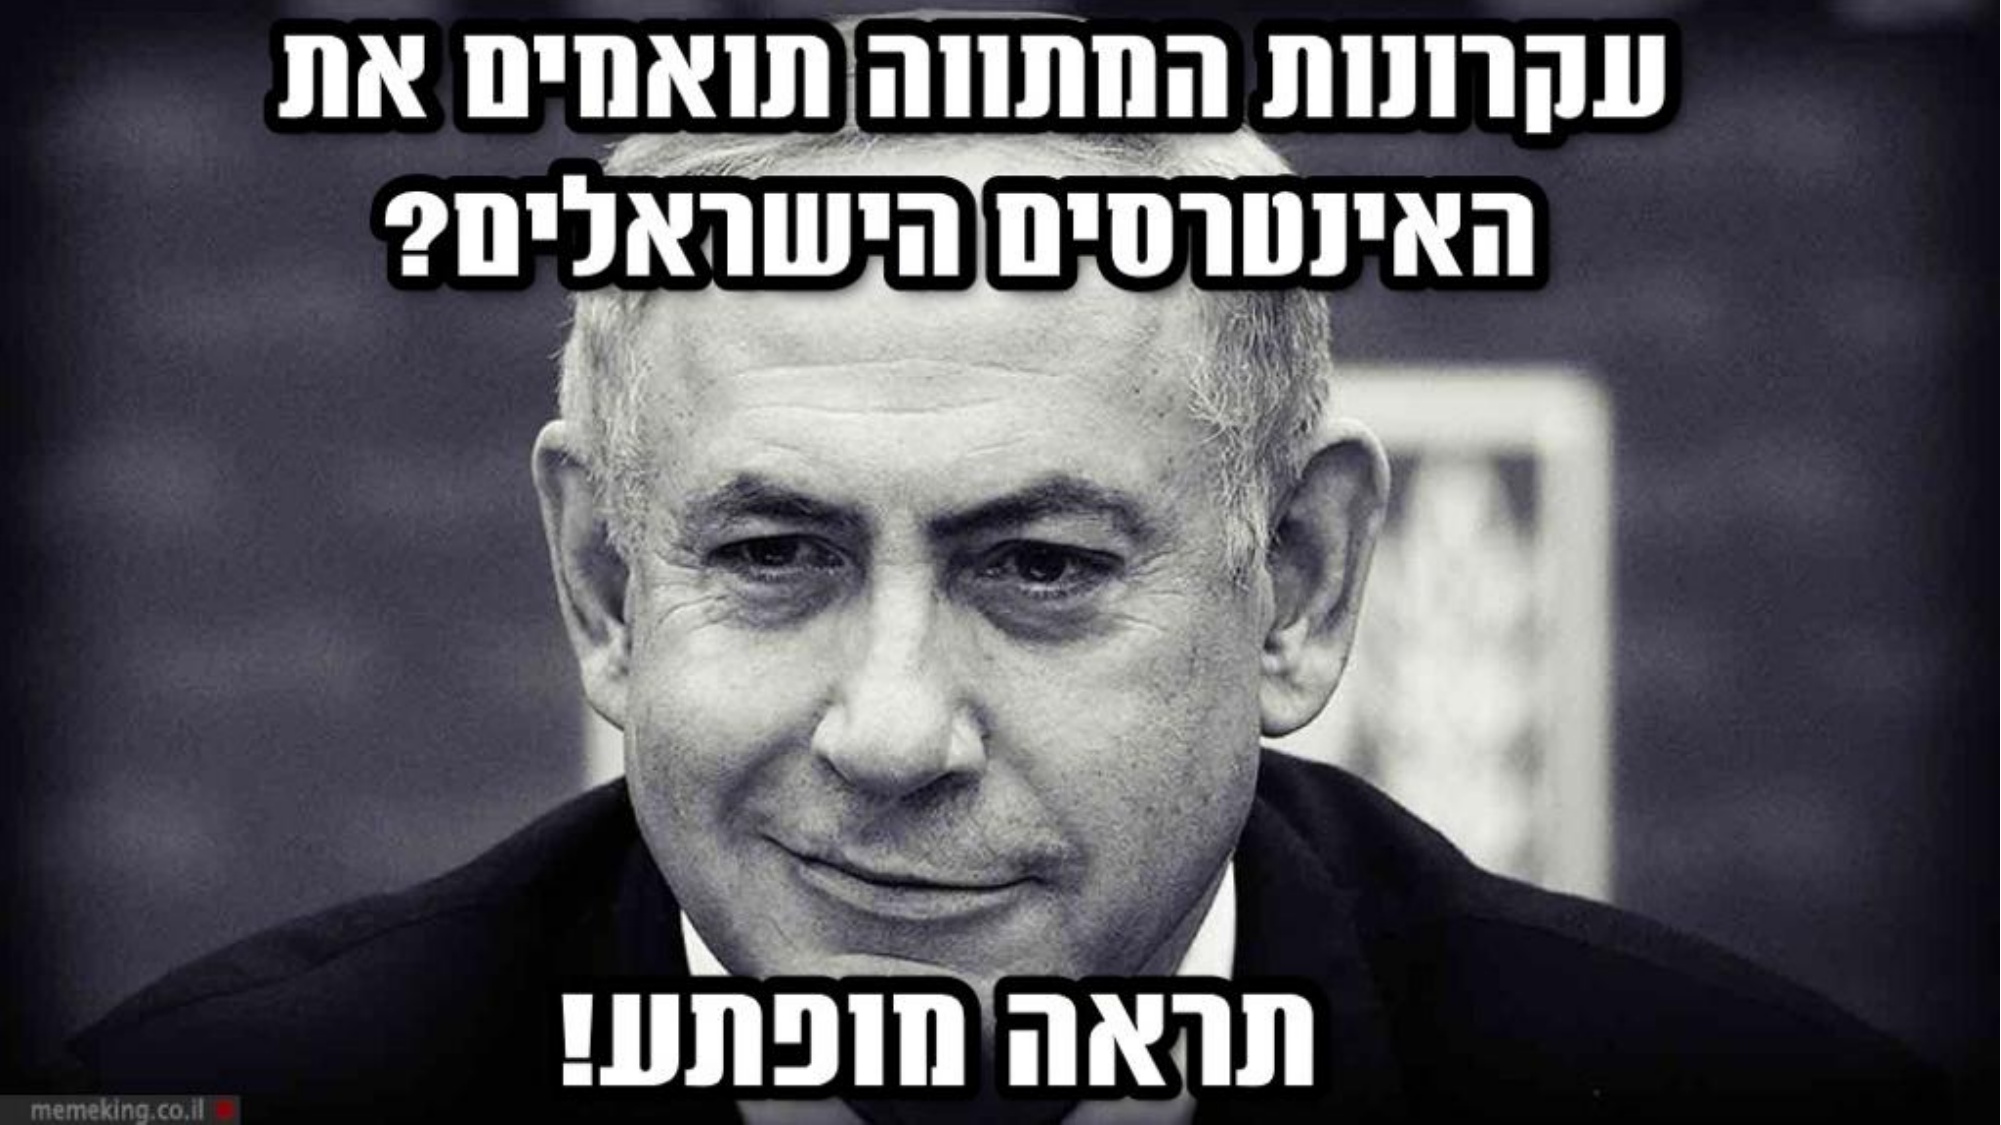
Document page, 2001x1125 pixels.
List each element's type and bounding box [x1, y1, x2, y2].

list [0, 0, 2000, 1125]
